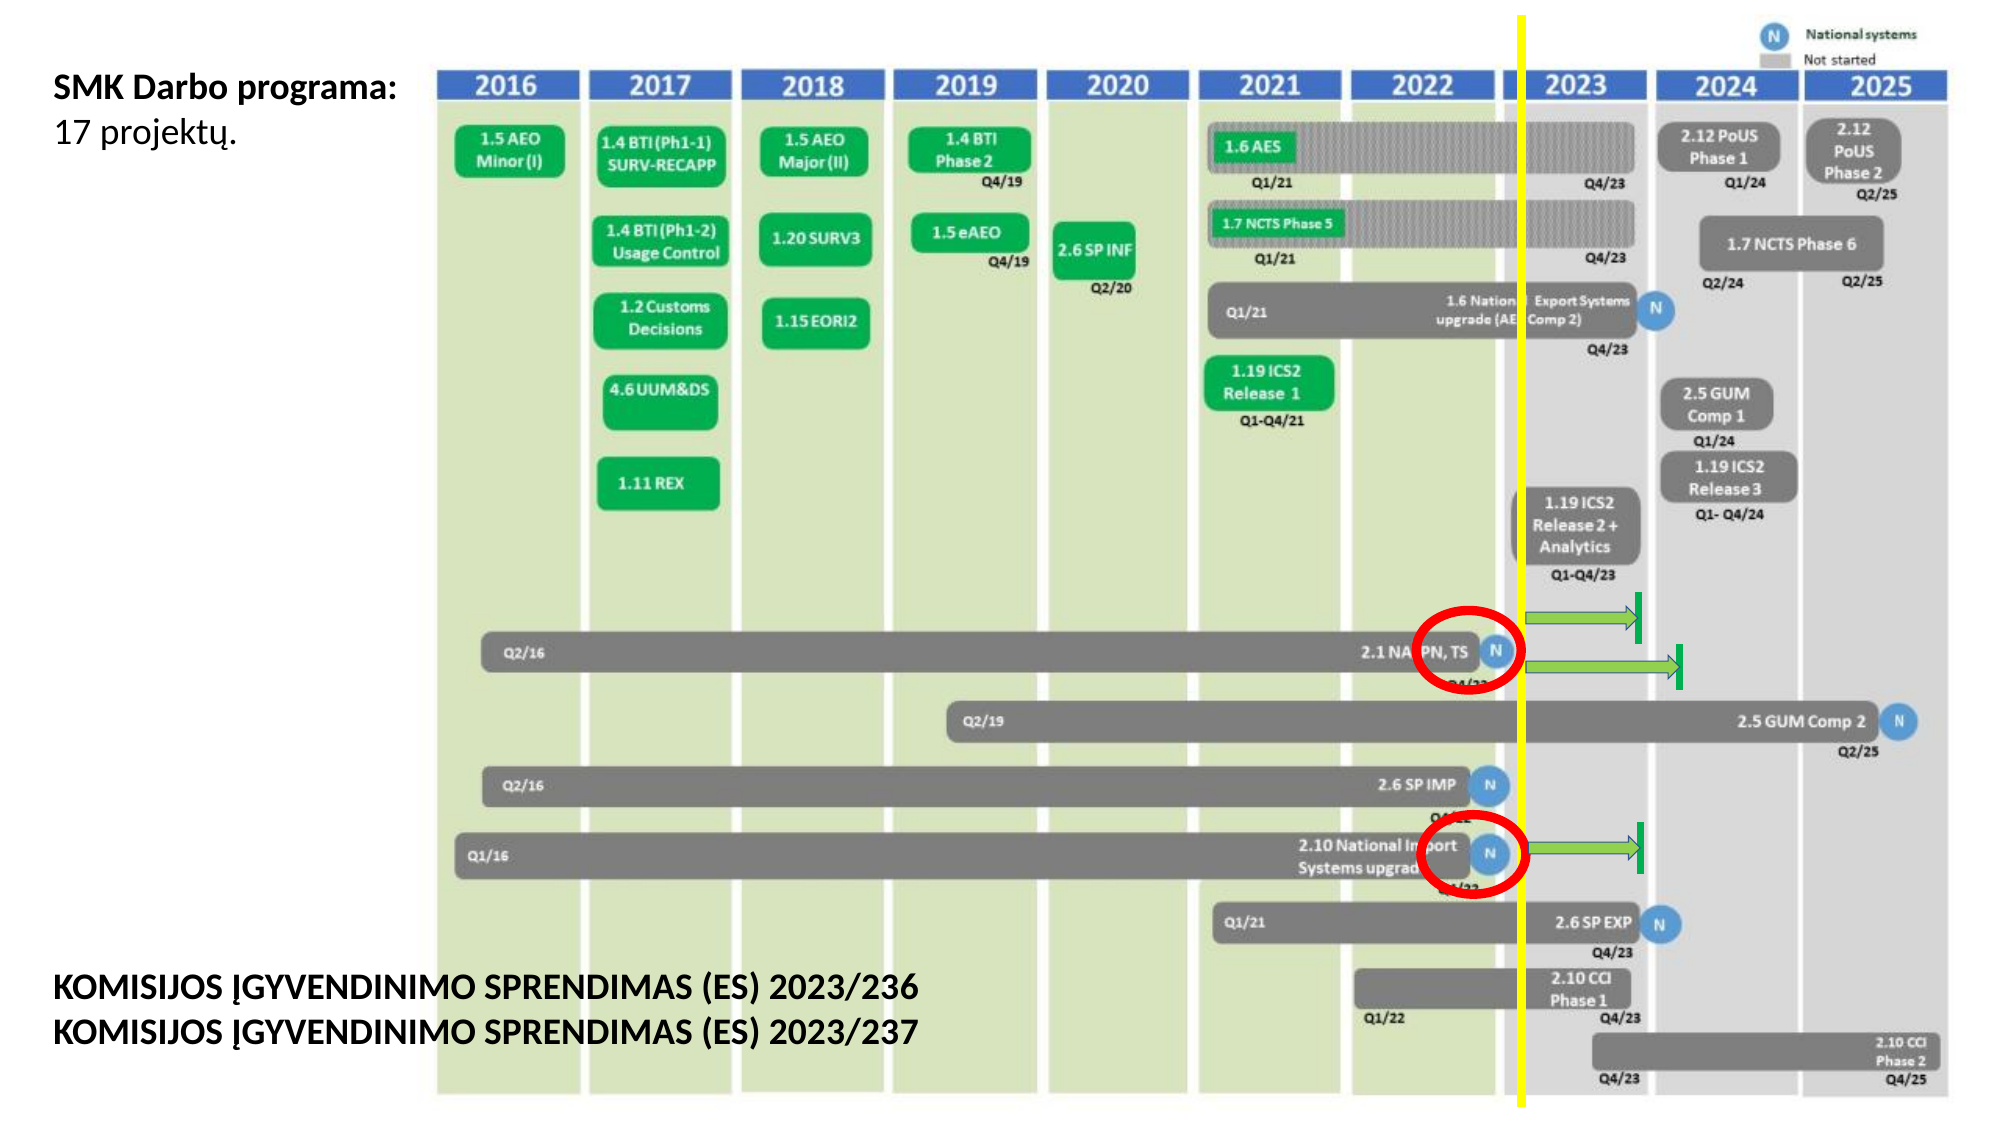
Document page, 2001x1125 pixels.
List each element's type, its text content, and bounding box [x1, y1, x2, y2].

picture [417, 14, 1966, 1111]
text_box SMK Darbo programa: 17 projektų. KOMISIJOS ĮGYVENDINIMO SPRENDIMAS (ES) 2023/236 KOMISIJOS ĮGYVENDINIMO SPRENDIMAS (ES) 2023/237 [38, 54, 417, 1060]
